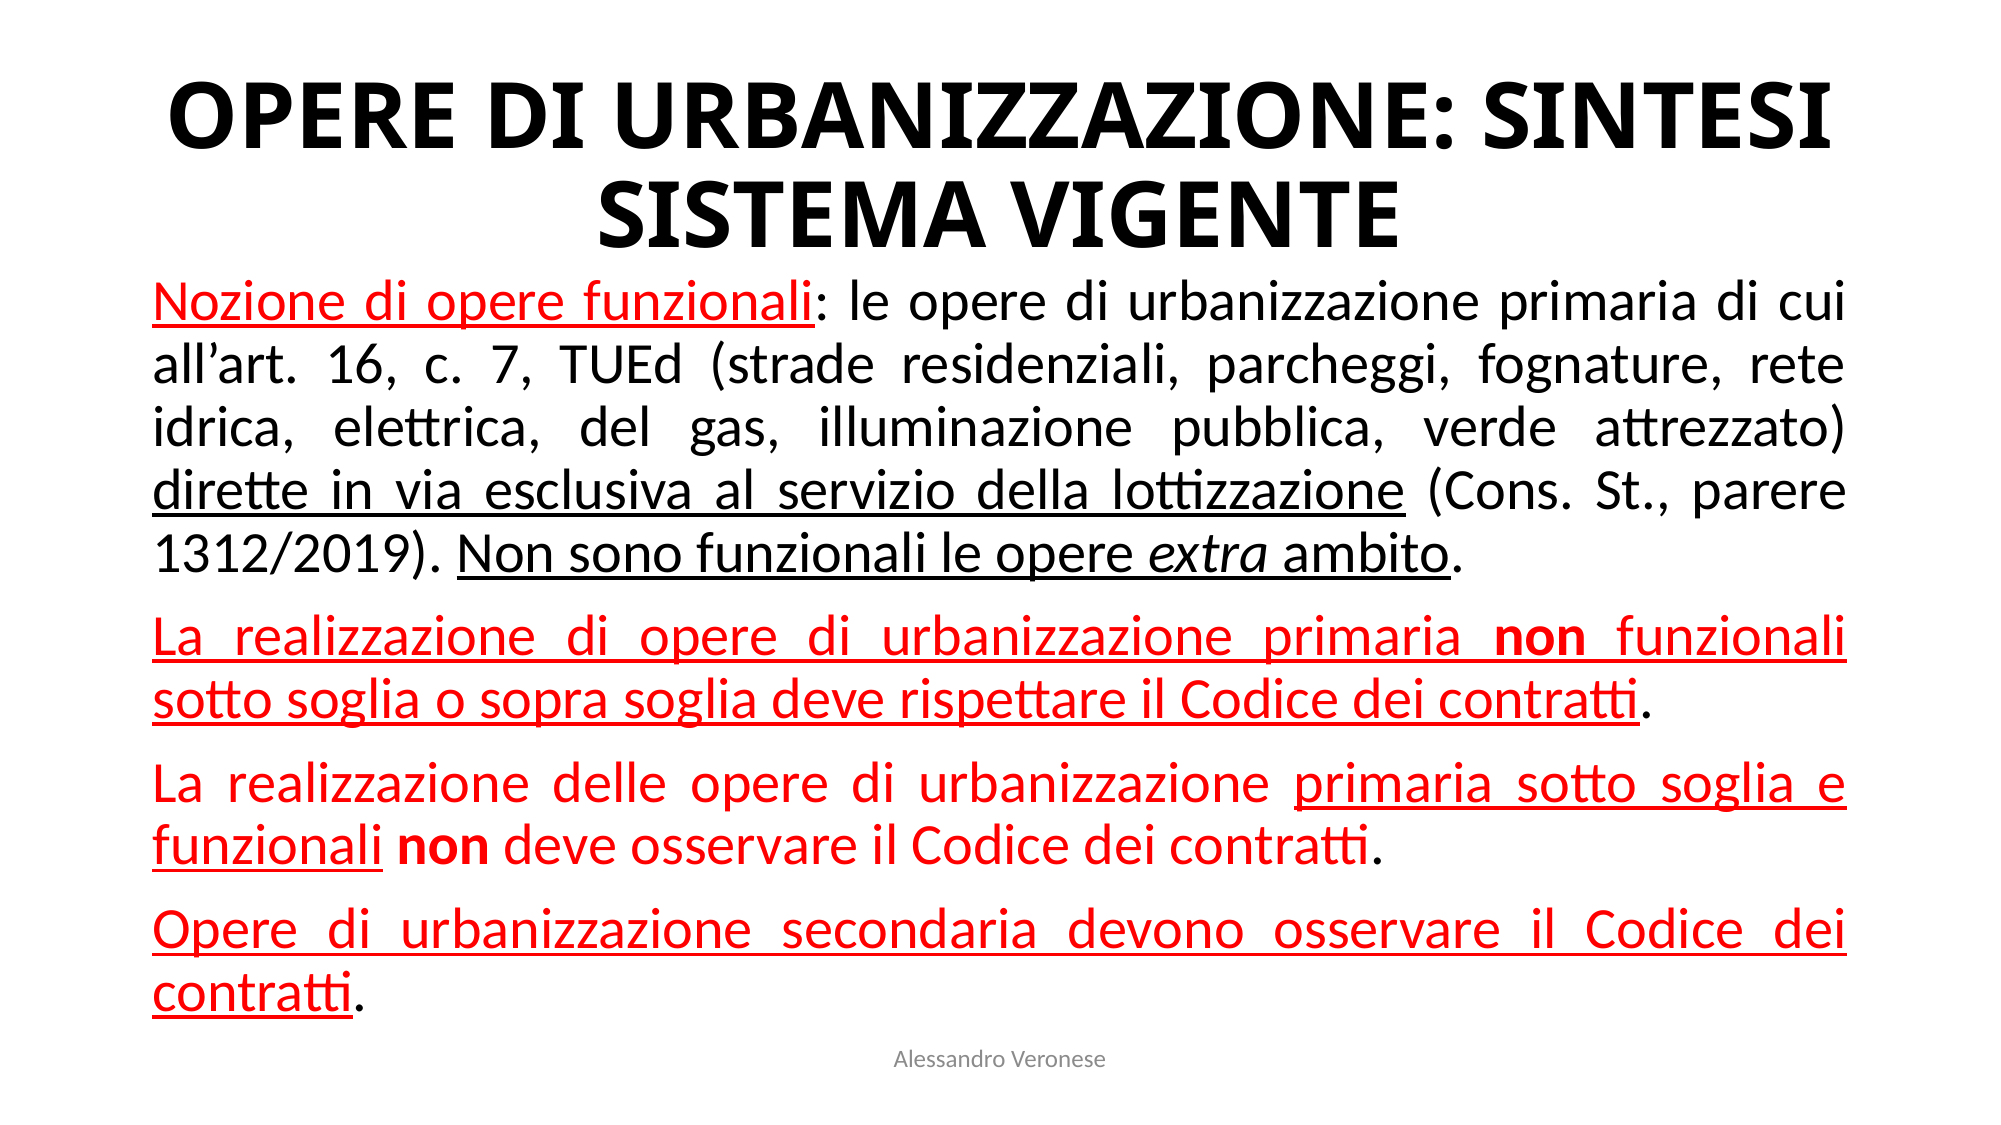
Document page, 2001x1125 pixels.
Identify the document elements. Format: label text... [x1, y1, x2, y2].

title OPERE DI URBANIZZAZIONE: SINTESI SISTEMA VIGENTE [137, 59, 1863, 262]
footer Alessandro Veronese [662, 1042, 1338, 1103]
list Nozione di opere funzionali: le opere di urbanizzazione primaria di cui all’art. 16, c. 7, TUEd (strade residenziali, parcheggi, fognature, rete idrica, elettrica, del gas, illuminazione pubblica, verde attrezzato) dirette in via esclusiva al servizio della lottizzazione (Cons. St., parere 1312/2019). Non sono funzionali le opere extra ambito. La realizzazione di opere di urbanizzazione primaria non funzionali sotto soglia o sopra soglia deve rispettare il Codice dei contratti. La realizzazione delle opere di urbanizzazione primaria sotto soglia e funzionali non deve osservare il Codice dei contratti. Opere di urbanizzazione secondaria devono osservare il Codice dei contratti. [137, 262, 1863, 1043]
